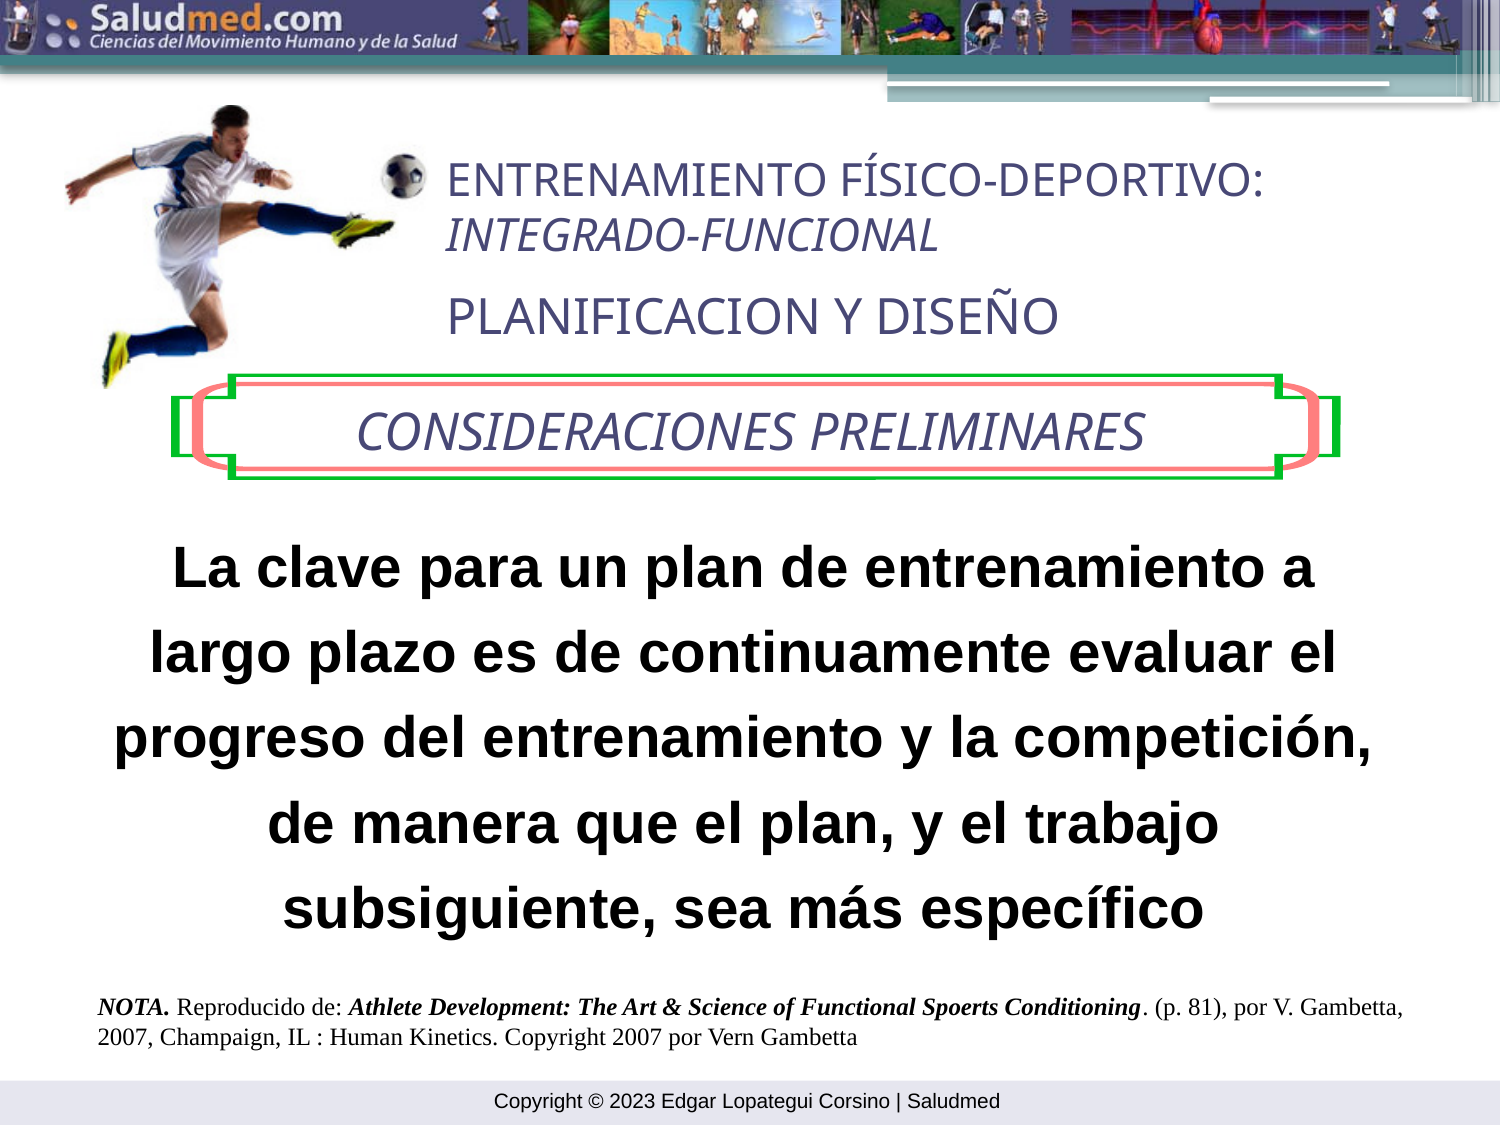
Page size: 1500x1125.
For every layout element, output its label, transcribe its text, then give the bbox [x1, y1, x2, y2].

text_box La clave para un plan de entrenamiento a largo plazo es de continuamente evaluar el progreso del entrenamiento y la competición, de manera que el plan, y el trabajo subsiguiente, sea más específico [94, 505, 1394, 948]
picture [64, 105, 1341, 481]
picture [0, 0, 1460, 55]
text_box PLANIFICACION Y DISEÑO [435, 278, 1330, 350]
text_box NOTA. Reproducido de: Athlete Development: The Art & Science of Functional Spoerts Conditioning. (p. 81), por V. Gambetta, 2007, Champaign, IL : Human Kinetics. Copyright 2007 por Vern Gambetta [82, 983, 1435, 1059]
text_box ENTRENAMIENTO FÍSICO-DEPORTIVO: INTEGRADO-FUNCIONAL [435, 137, 1436, 274]
